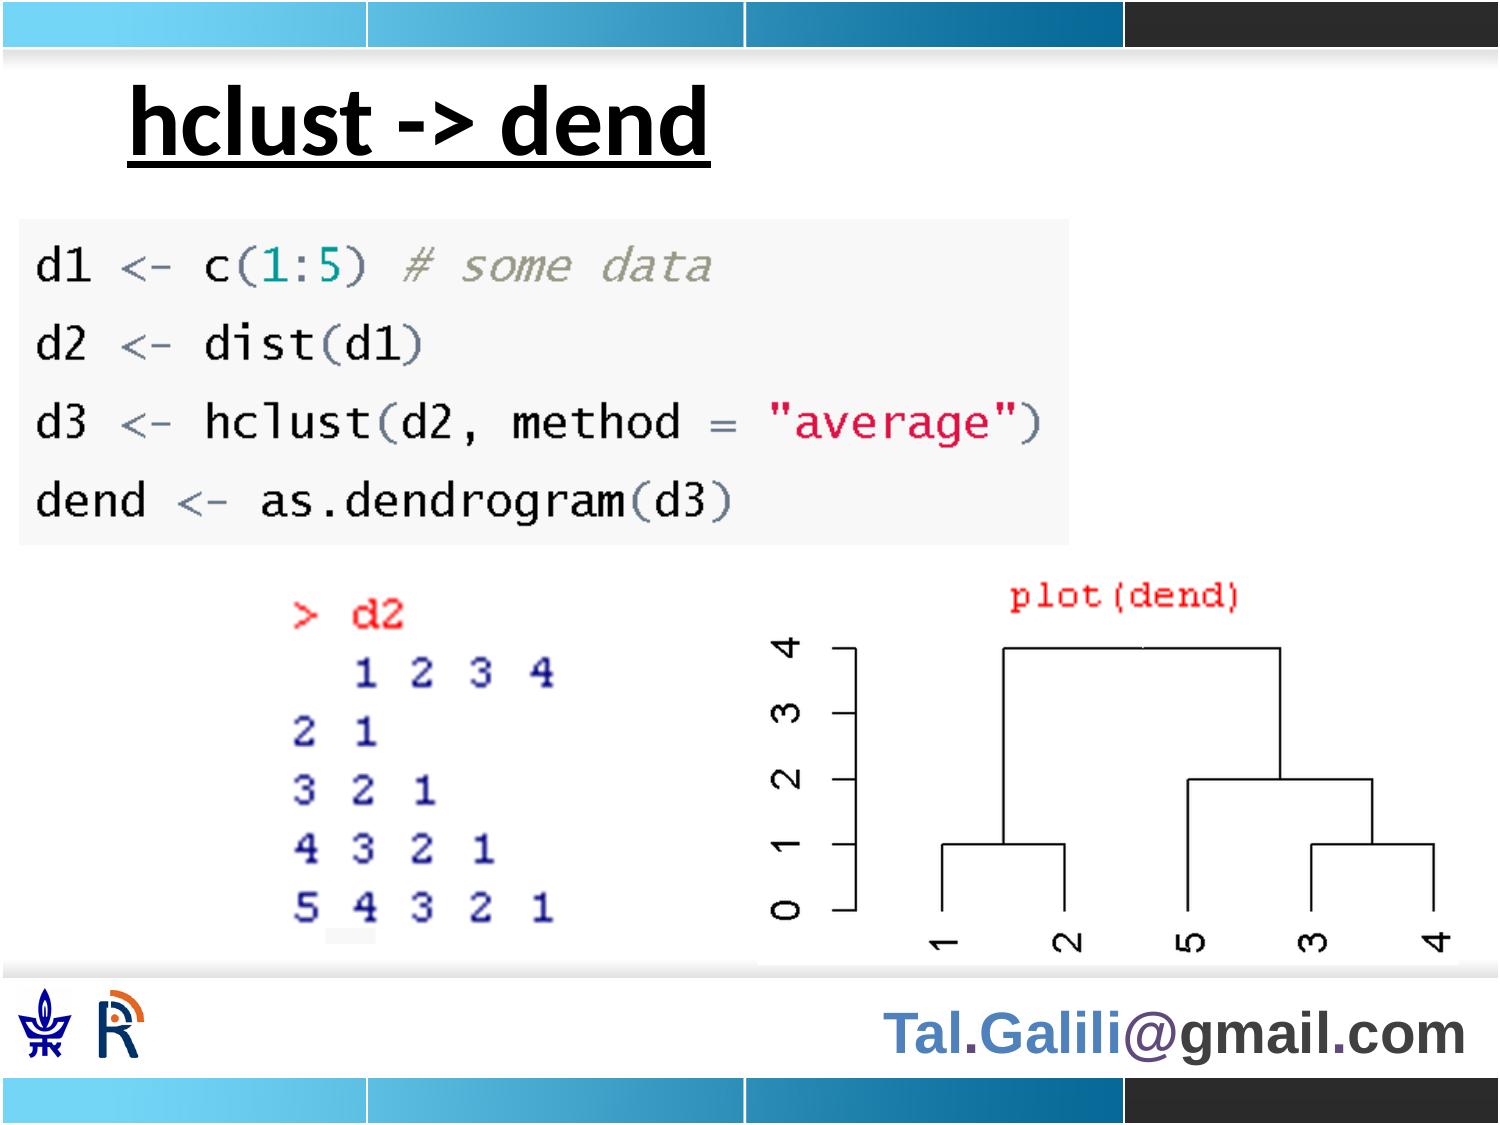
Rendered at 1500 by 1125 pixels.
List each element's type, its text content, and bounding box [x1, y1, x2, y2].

picture [0, 0, 1500, 1125]
text_box hclust -> dend [112, 47, 1275, 183]
